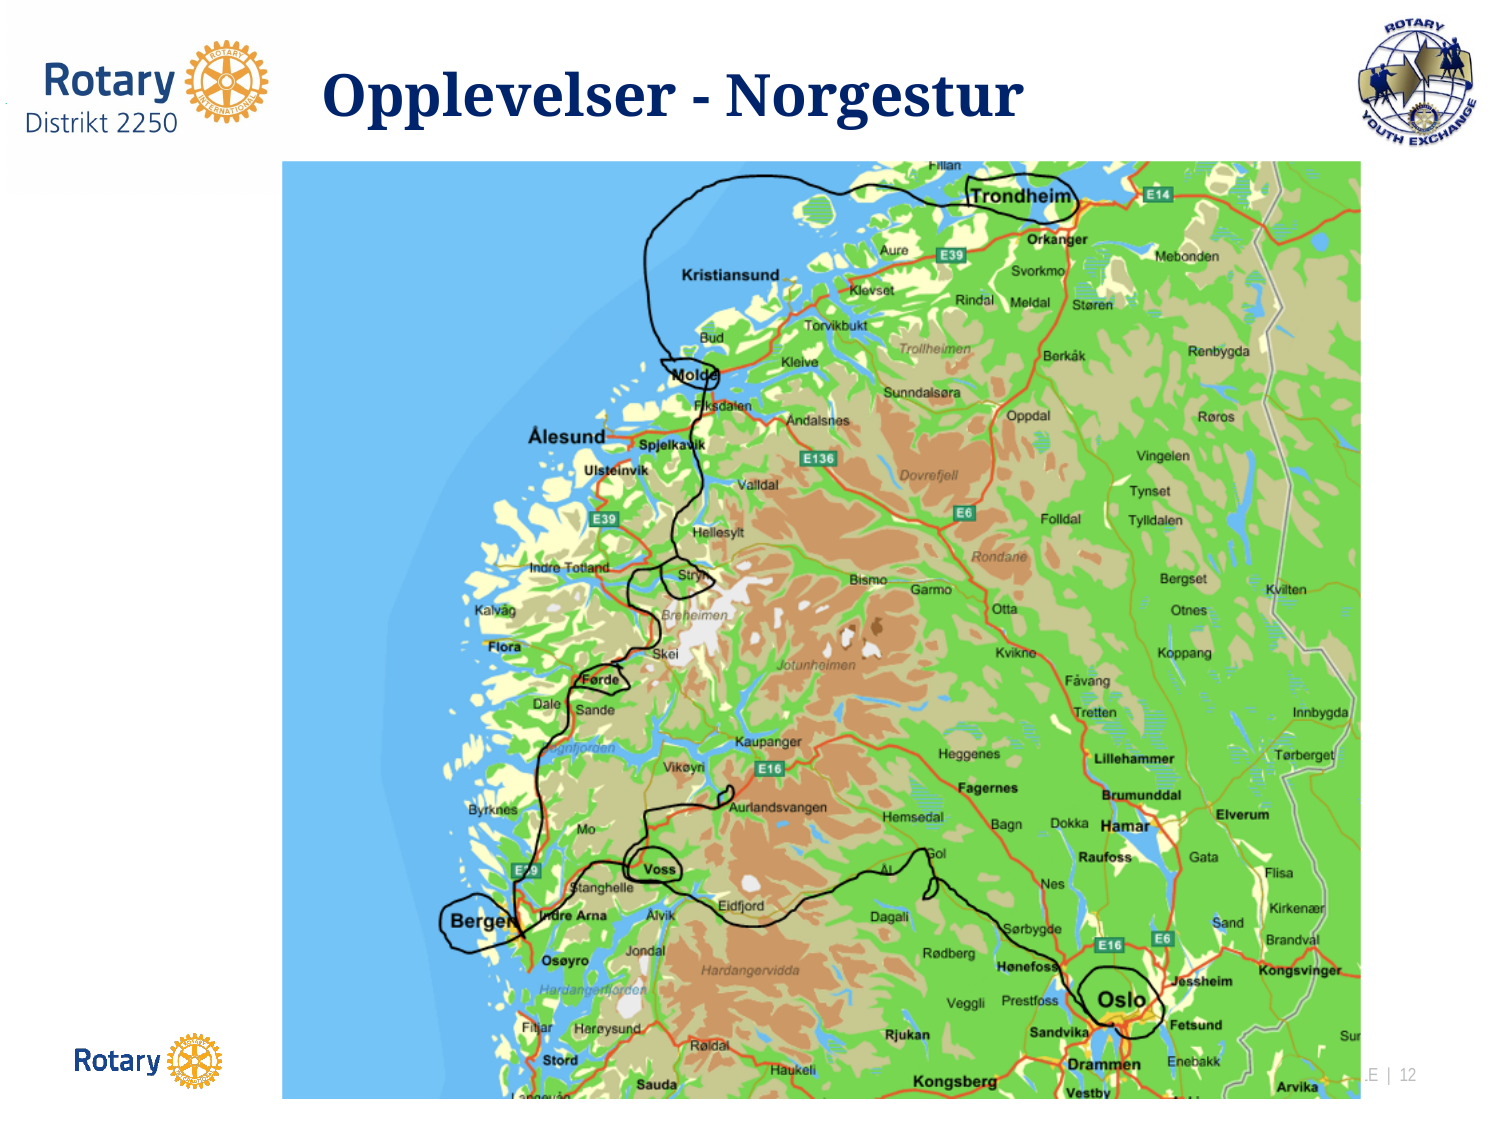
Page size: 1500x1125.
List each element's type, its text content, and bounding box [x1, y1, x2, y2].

picture [75, 1033, 222, 1089]
picture [1352, 15, 1483, 151]
subtitle Opplevelser - Norgestur [305, 64, 1274, 158]
picture [5, 0, 1365, 1099]
